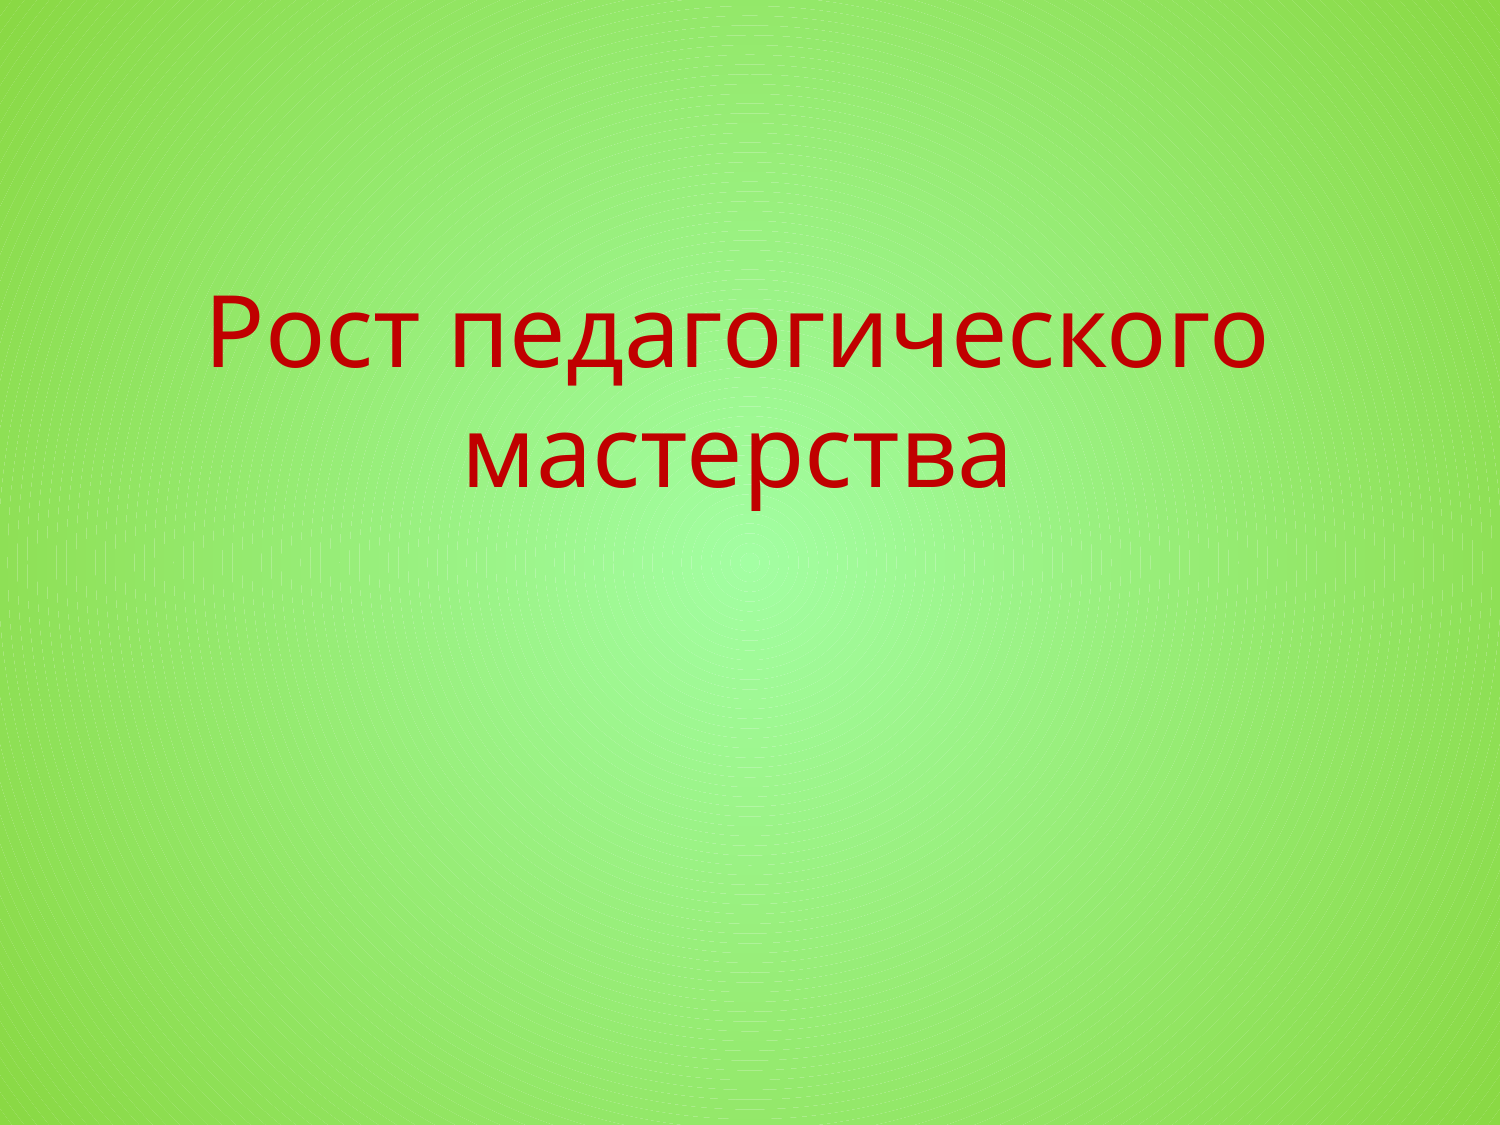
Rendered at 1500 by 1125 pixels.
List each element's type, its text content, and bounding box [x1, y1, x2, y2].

title Рост педагогического мастерства [100, 267, 1376, 509]
